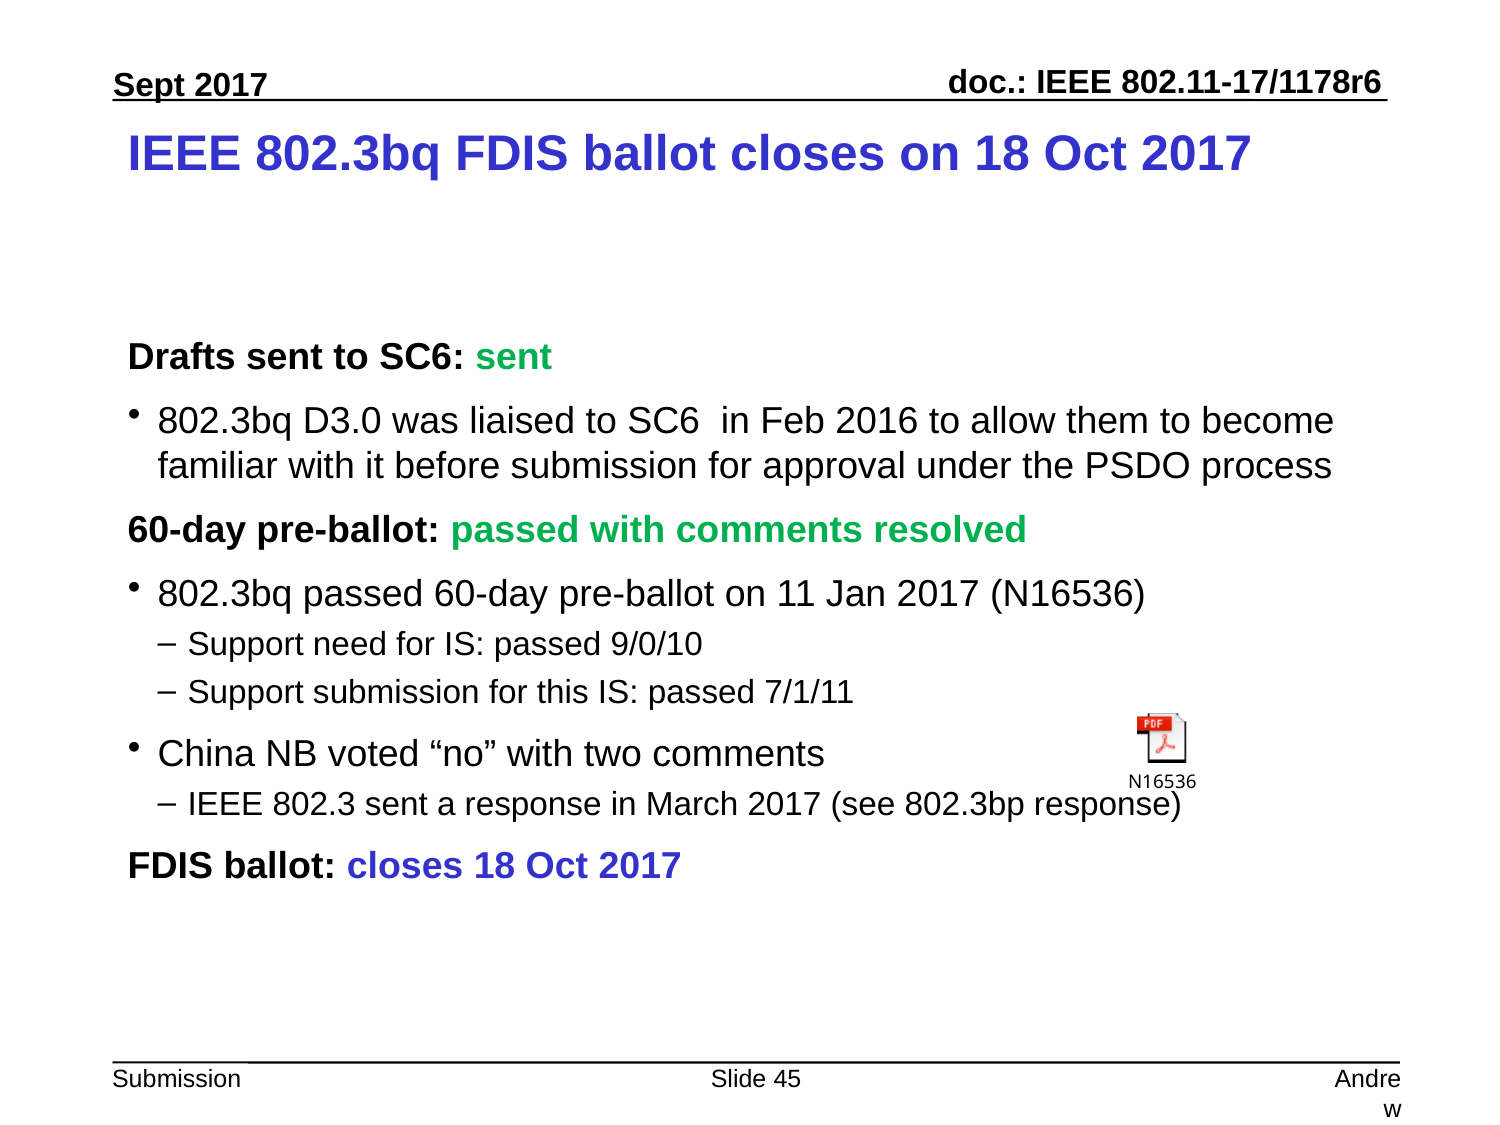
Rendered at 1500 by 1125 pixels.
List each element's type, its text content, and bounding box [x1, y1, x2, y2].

list Drafts sent to SC6: sent 802.3bq D3.0 was liaised to SC6 in Feb 2016 to allow them to become familiar with it before submission for approval under the PSDO process 60-day pre-ballot: passed with comments resolved 802.3bq passed 60-day pre-ballot on 11 Jan 2017 (N16536) Support need for IS: passed 9/0/10 Support submission for this IS: passed 7/1/11 China NB voted “no” with two comments IEEE 802.3 sent a response in March 2017 (see 802.3bp response) FDIS ballot: closes 18 Oct 2017 [112, 324, 1388, 1000]
footer Andrew Myles, Cisco [1320, 1061, 1402, 1093]
slide_number Slide 45 [709, 1061, 803, 1093]
title IEEE 802.3bq FDIS ballot closes on 18 Oct 2017 [112, 112, 1388, 288]
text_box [1087, 712, 1238, 840]
